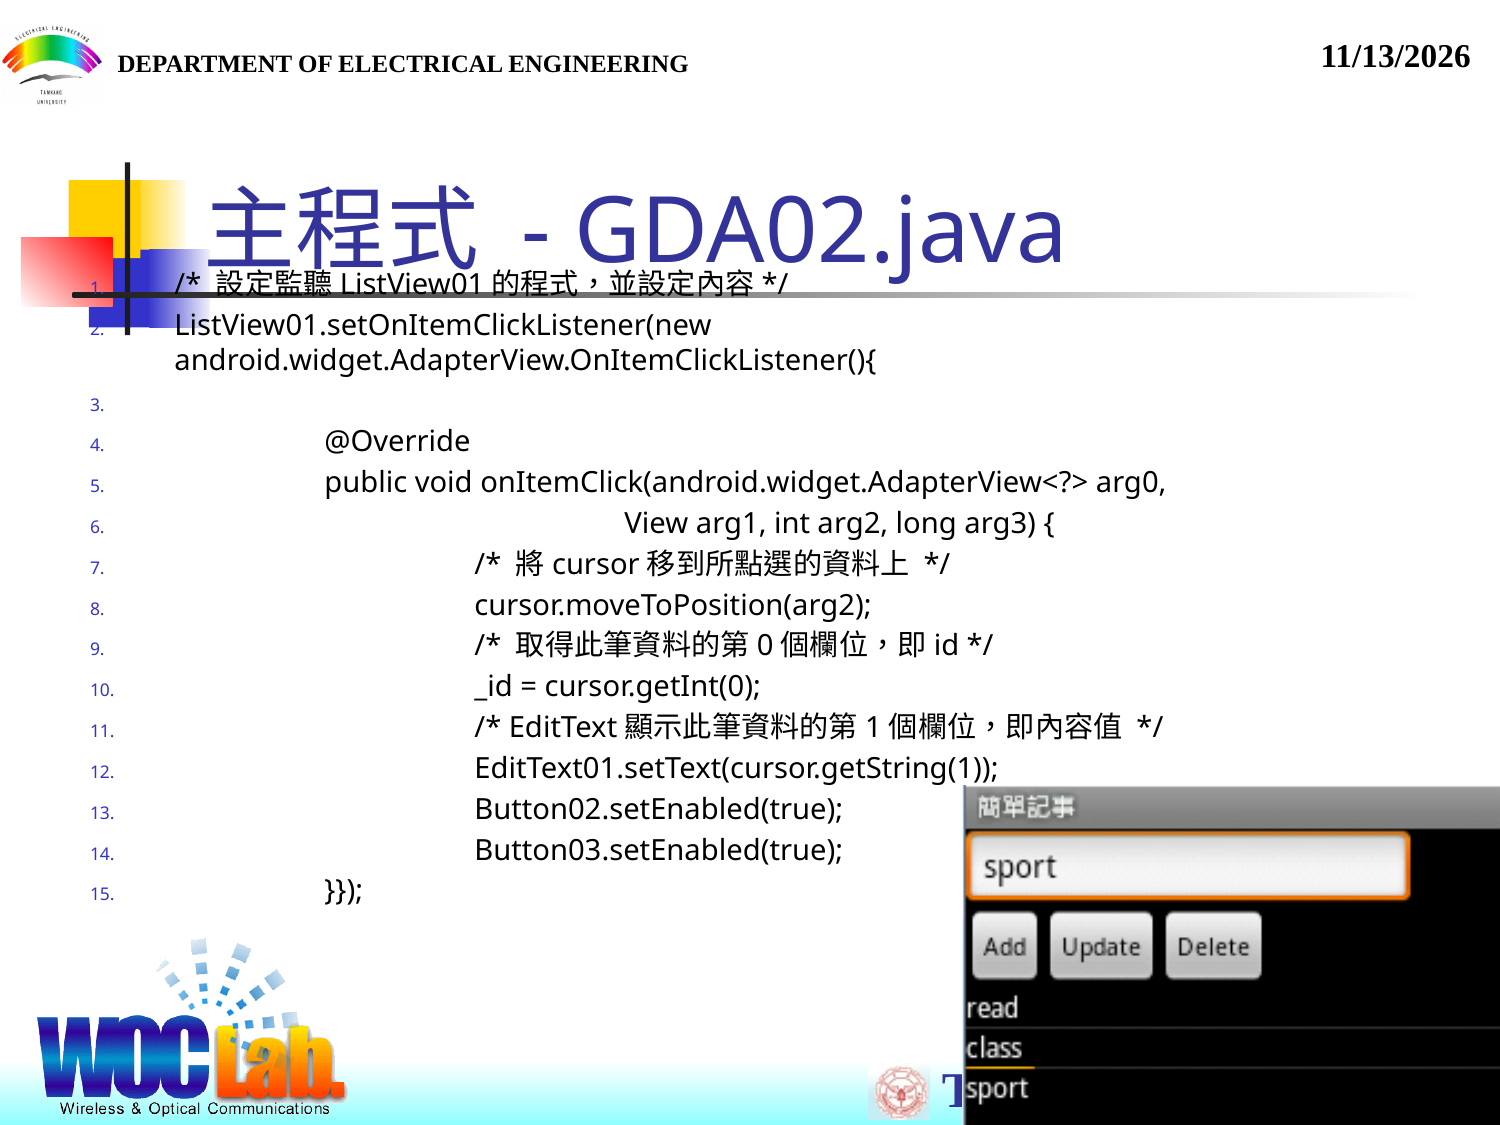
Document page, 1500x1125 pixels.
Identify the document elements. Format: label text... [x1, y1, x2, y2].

title 主程式 - GDA02.java [188, 101, 1468, 289]
list /* 設定監聽ListView01的程式，並設定內容*/ ListView01.setOnItemClickListener(new android.widget.AdapterView.OnItemClickListener(){ @Override public void onItemClick(android.widget.AdapterView<?> arg0, View arg1, int arg2, long arg3) { /* 將cursor移到所點選的資料上 */ cursor.moveToPosition(arg2); /* 取得此筆資料的第0個欄位，即id */ _id = cursor.getInt(0); /* EditText顯示此筆資料的第1個欄位，即內容值 */ EditText01.setText(cursor.getString(1)); Button02.setEnabled(true); Button03.setEnabled(true); }}); [75, 257, 1425, 1090]
picture [962, 784, 1500, 1125]
picture [868, 1090, 930, 1120]
picture [0, 24, 107, 108]
picture [37, 923, 350, 1117]
